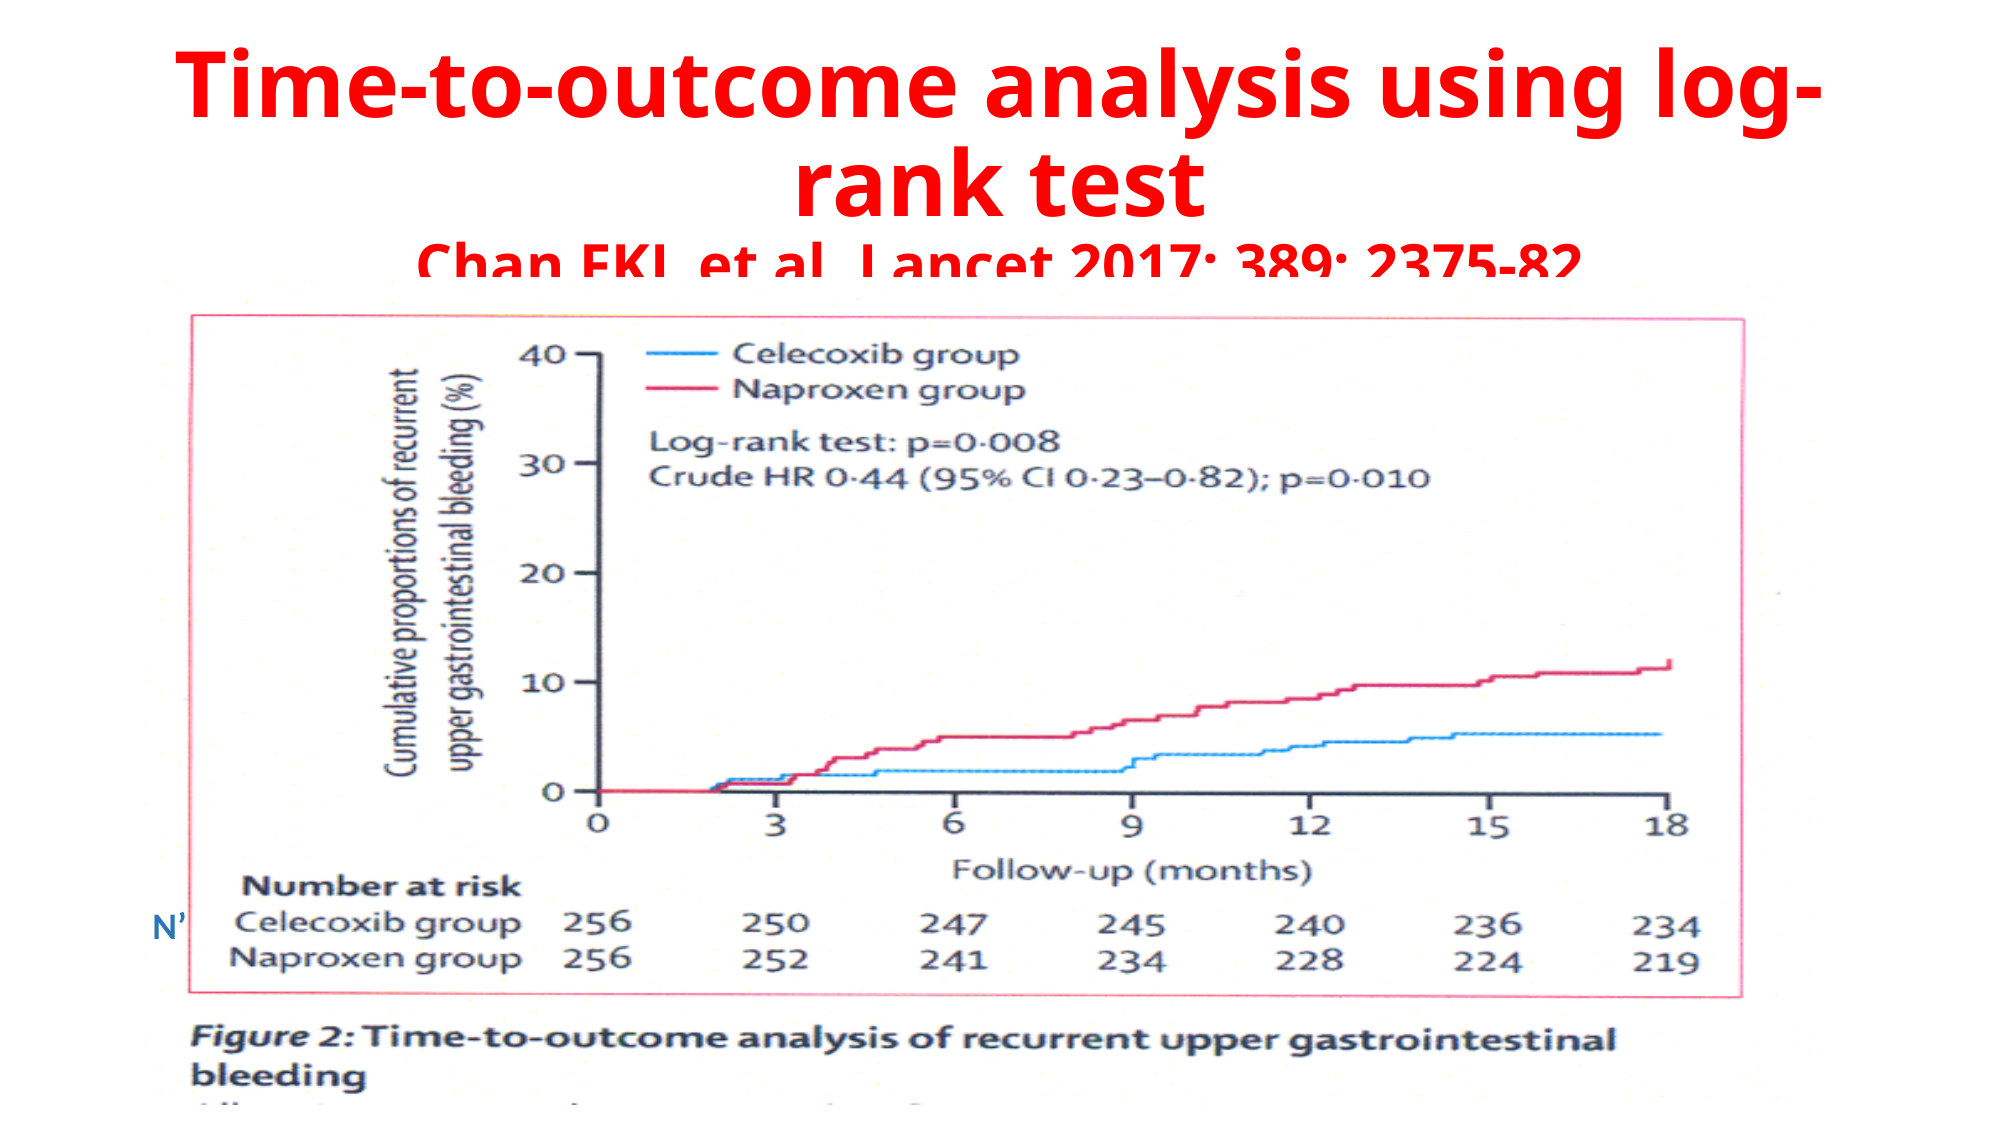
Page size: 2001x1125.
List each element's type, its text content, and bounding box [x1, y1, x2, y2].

title Time-to-outcome analysis using log-rank test Chan FKL et al. Lancet 2017: 389: 2375-82 [137, 59, 1863, 278]
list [137, 277, 1818, 1105]
